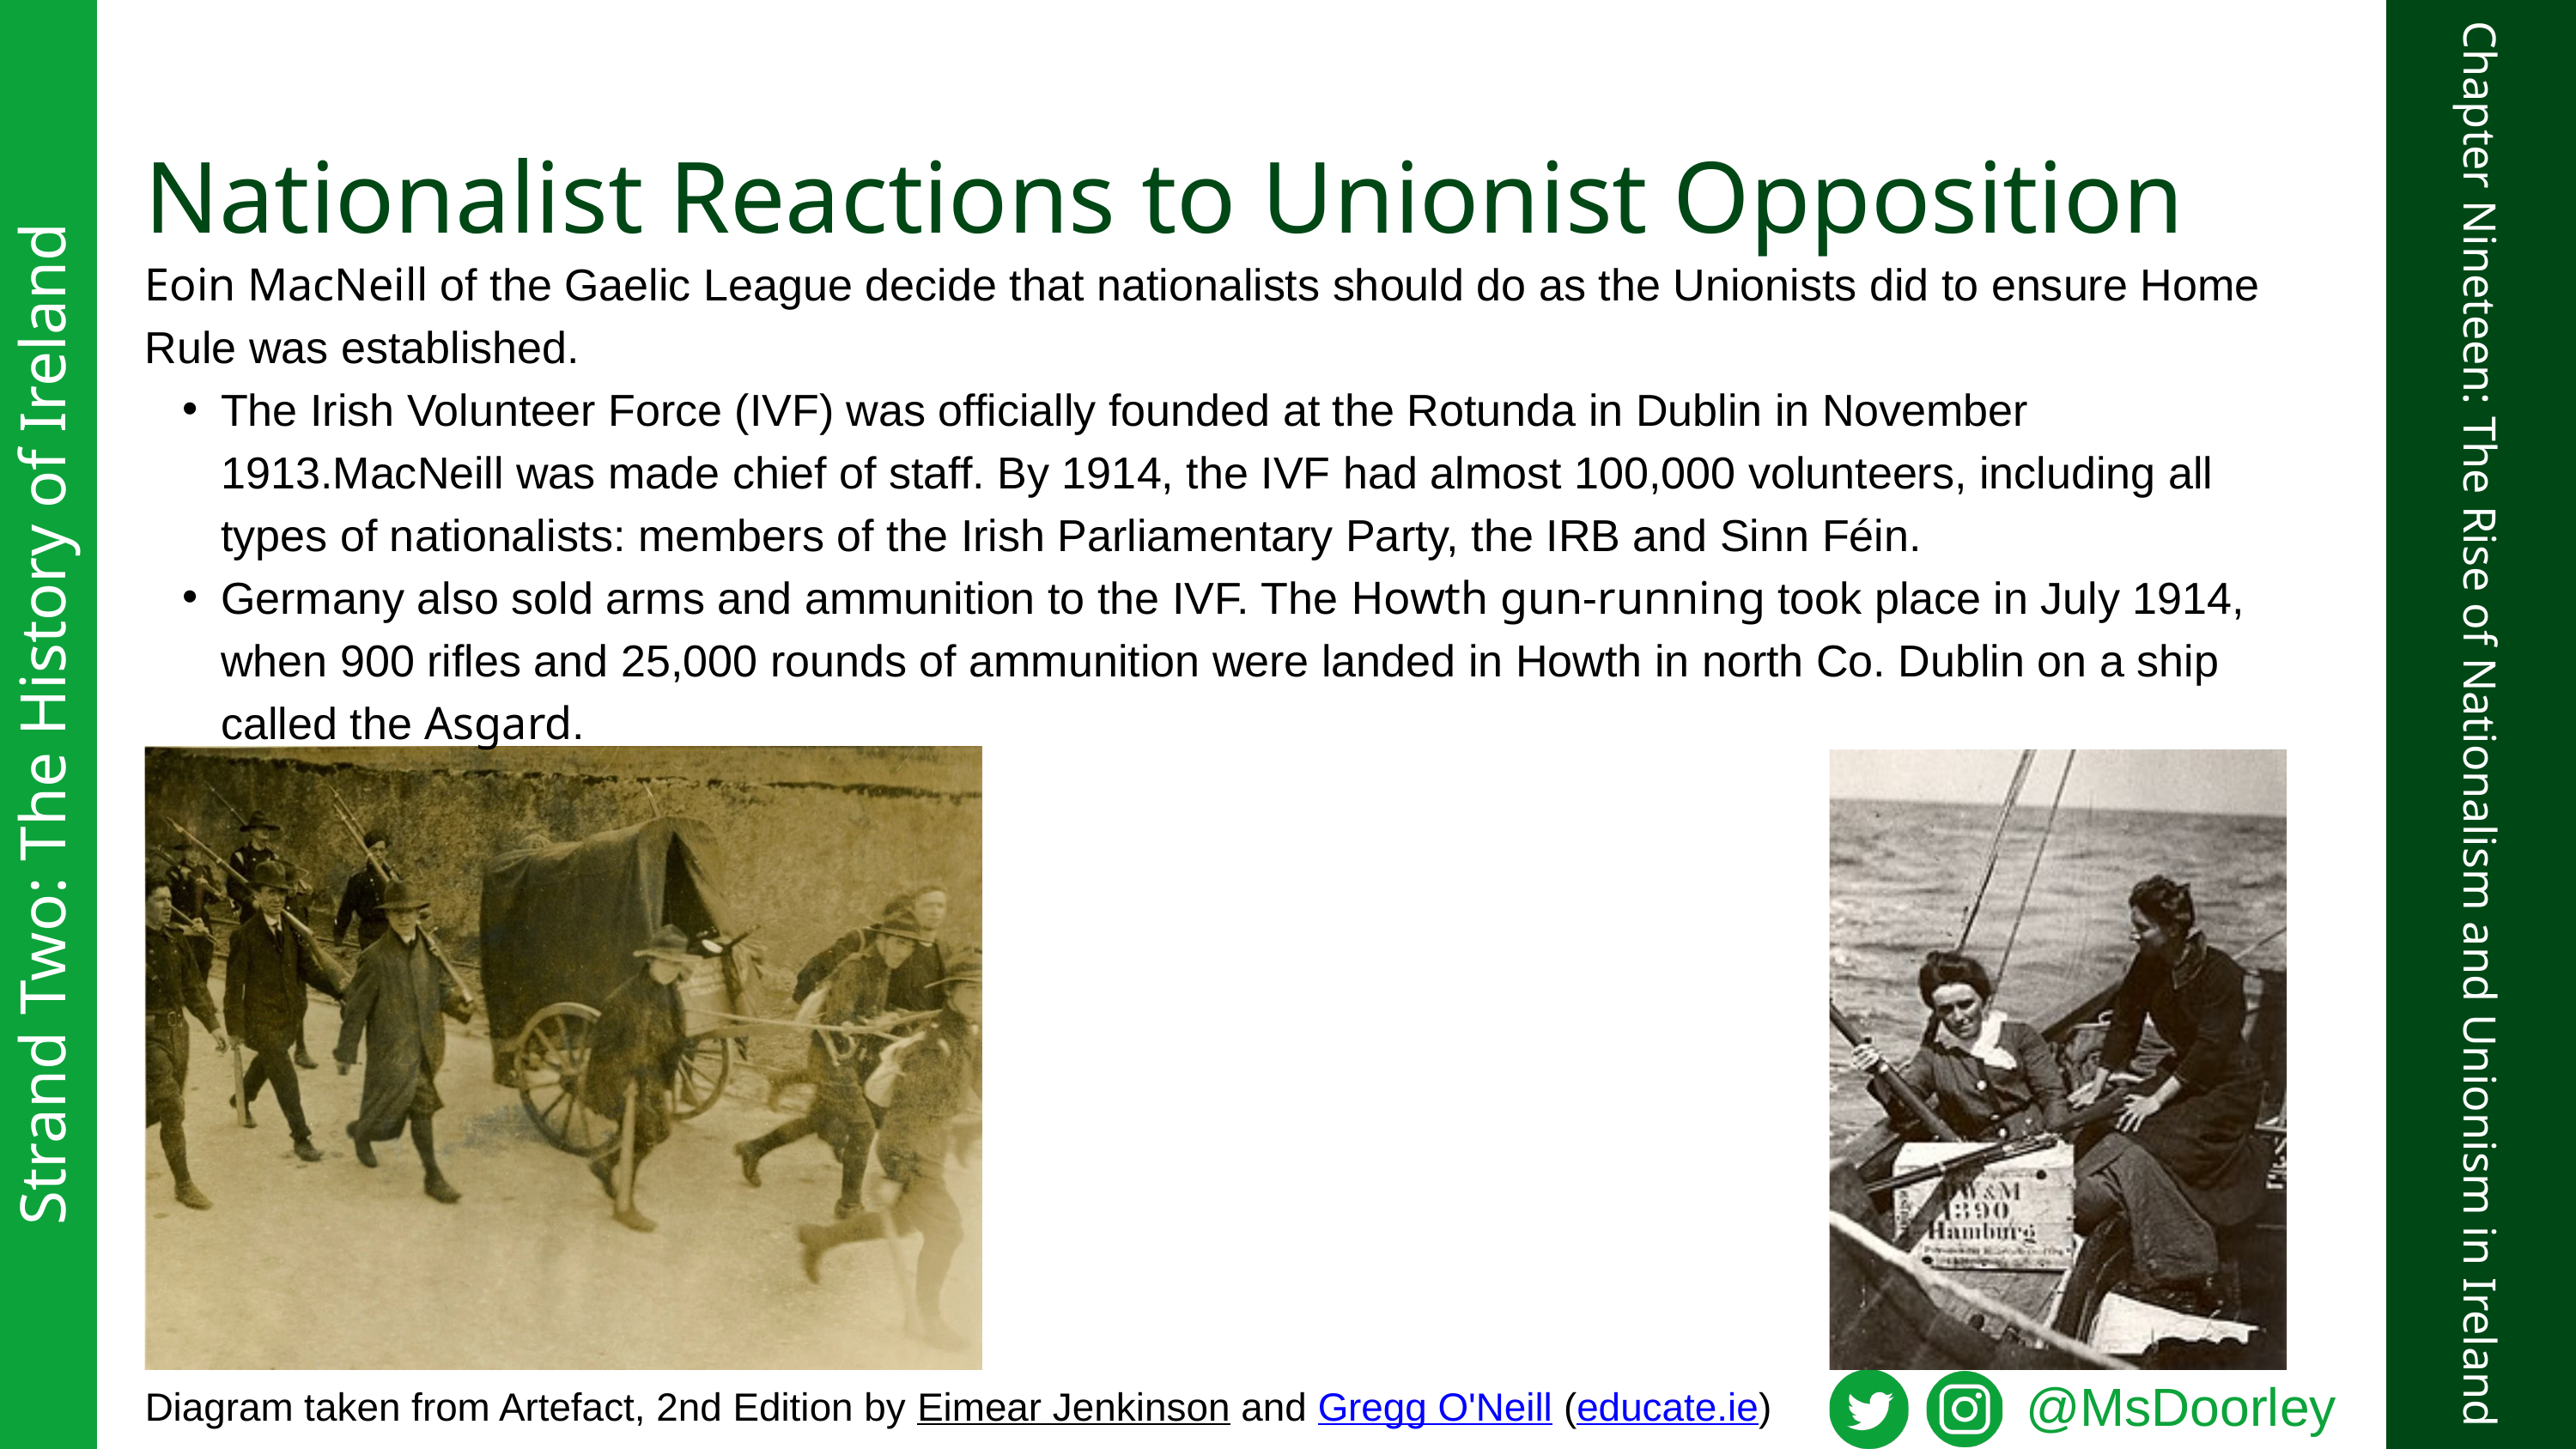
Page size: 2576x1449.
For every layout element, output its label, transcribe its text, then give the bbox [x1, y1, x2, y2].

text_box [1829, 1369, 2386, 1449]
text_box Nationalist Reactions to Unionist Opposition [144, 115, 2382, 253]
text_box [1829, 749, 2287, 1368]
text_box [0, 0, 97, 1449]
text_box Eoin MacNeill of the Gaelic League decide that nationalists should do as the Unionists did to ensure Home Rule was established. The Irish Volunteer Force (IVF) was officially founded at the Rotunda in Dublin in November 1913.MacNeill was made chief of staff. By 1914, the IVF had almost 100,000 volunteers, including all types of nationalists: members of the Irish Parliamentary Party, the IRB and Sinn Féin. Germany also sold arms and ammunition to the IVF. The Howth gun-running took place in July 1914, when 900 rifles and 25,000 rounds of ammunition were landed in Howth in north Co. Dublin on a ship called the Asgard. [144, 246, 2323, 749]
text_box [144, 749, 982, 1370]
text_box Diagram taken from Artefact, 2nd Edition by Eimear Jenkinson and Gregg O'Neill (educate.ie) [144, 1373, 1825, 1429]
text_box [2385, 0, 2576, 1449]
